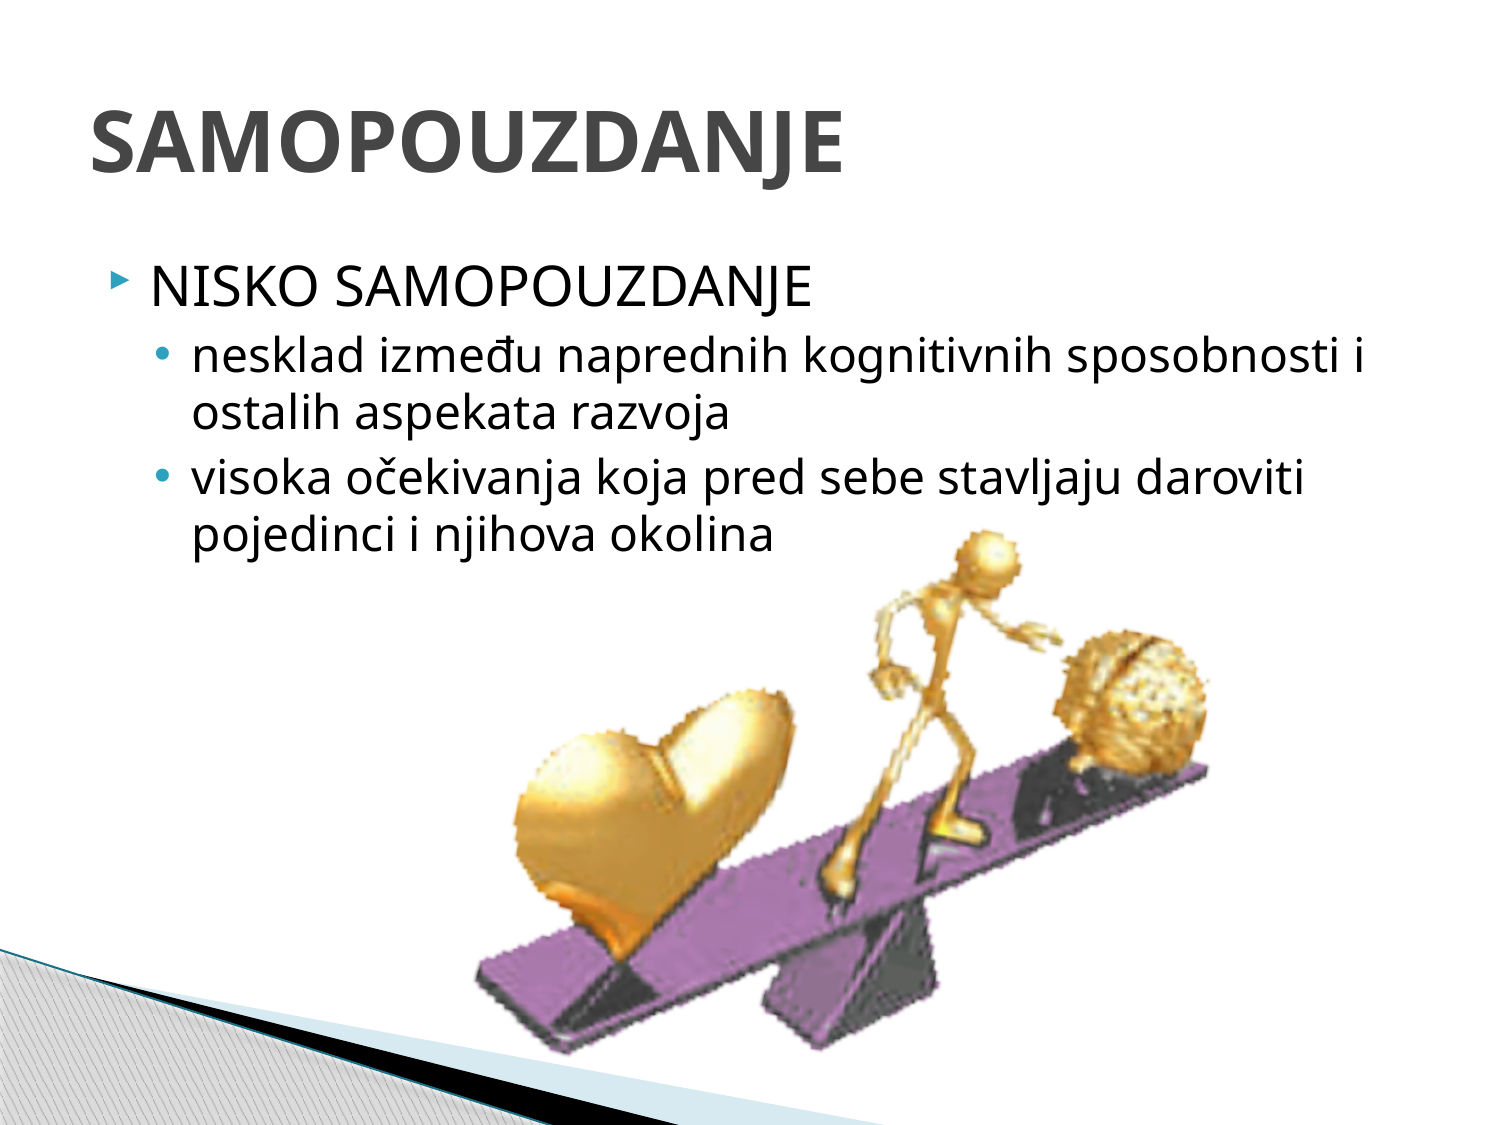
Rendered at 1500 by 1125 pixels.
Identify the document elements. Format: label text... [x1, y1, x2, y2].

list NISKO SAMOPOUZDANJE nesklad između naprednih kognitivnih sposobnosti i ostalih aspekata razvoja visoka očekivanja koja pred sebe stavljaju daroviti pojedinci i njihova okolina [75, 243, 1425, 986]
title SAMOPOUZDANJE [75, 45, 1425, 233]
picture [407, 475, 1320, 1125]
